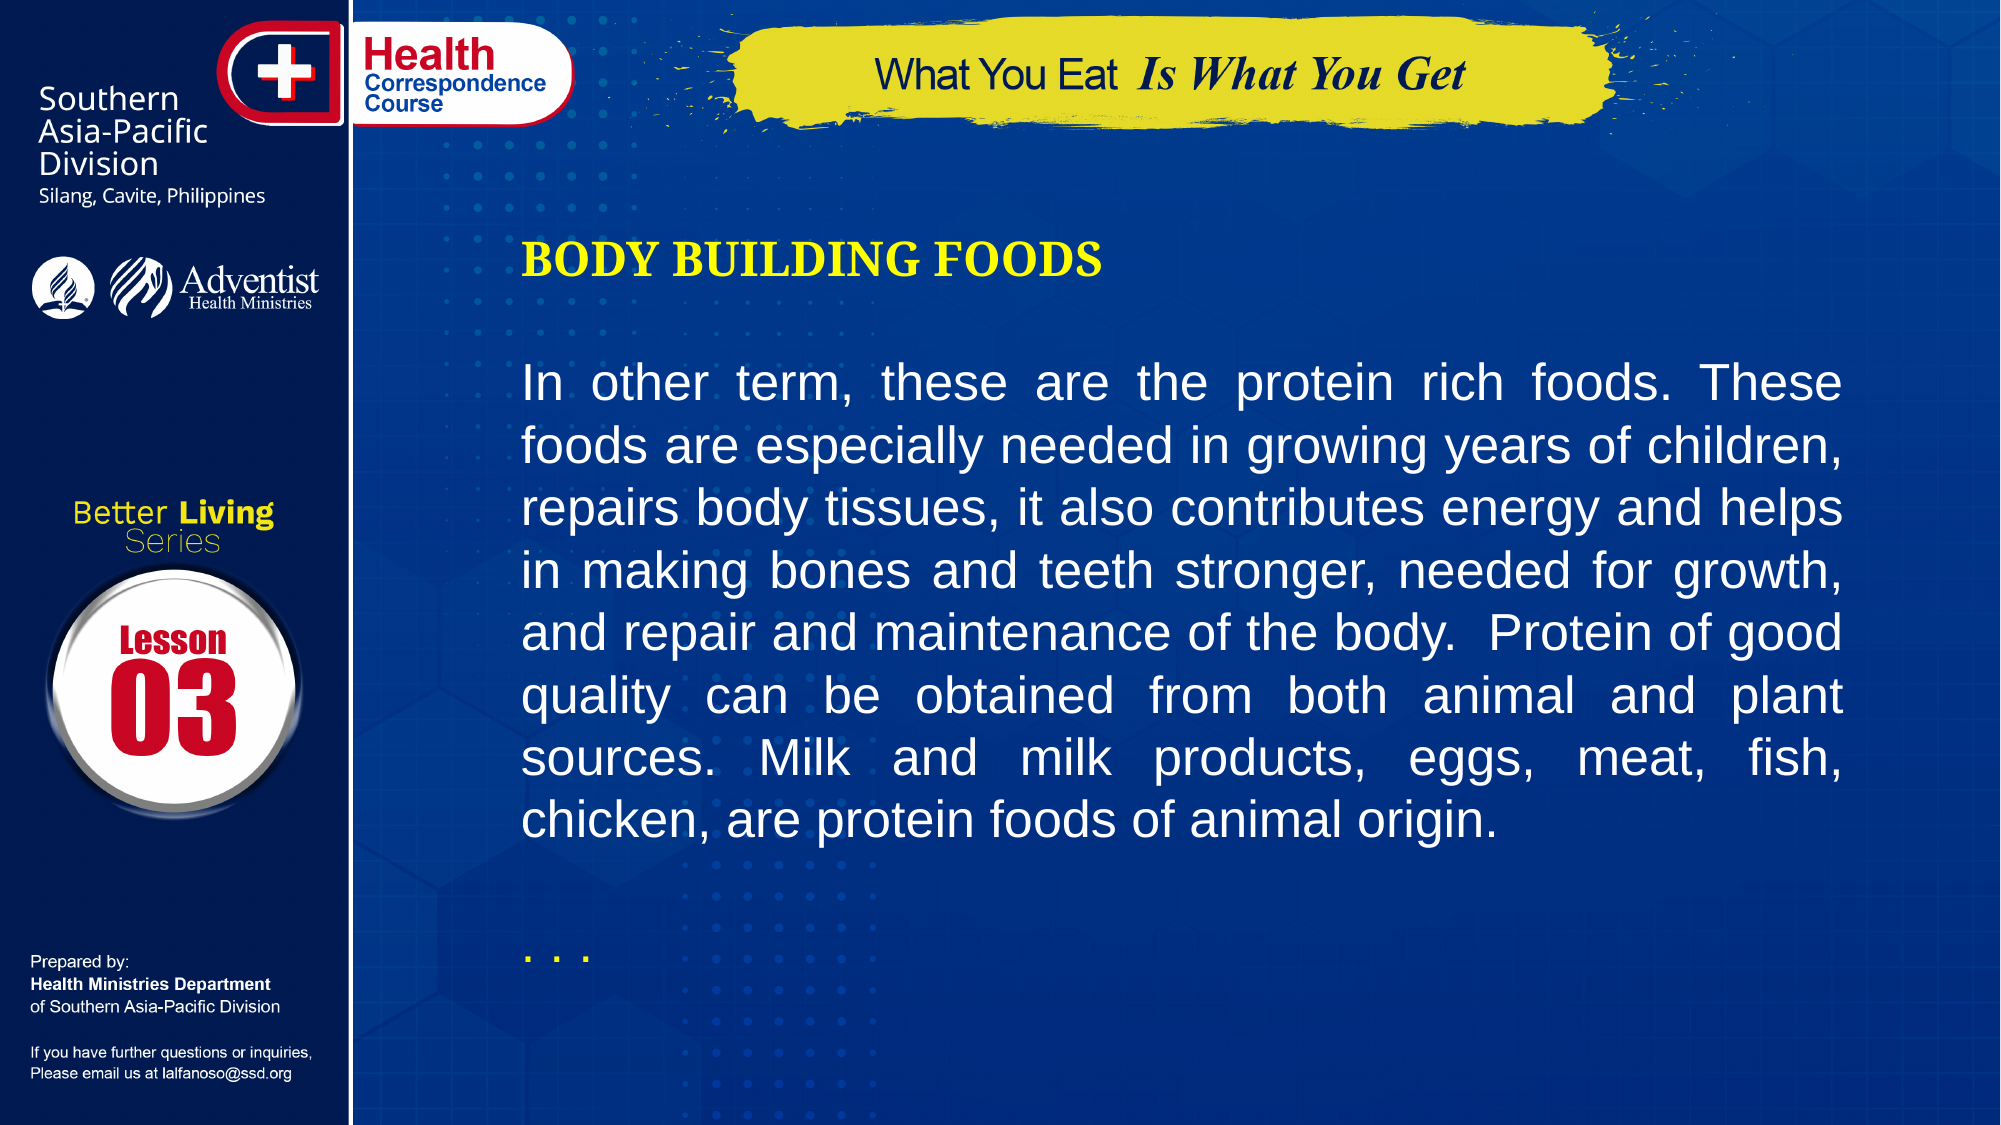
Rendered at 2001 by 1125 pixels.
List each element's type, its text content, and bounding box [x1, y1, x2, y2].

text_box Body Building Foods In other term, these are the protein rich foods. These foods are especially needed in growing years of children, repairs body tissues, it also contributes energy and helps in making bones and teeth stronger, needed for growth, and repair and maintenance of the body. Protein of good quality can be obtained from both animal and plant sources. Milk and milk products, eggs, meat, fish, chicken, are protein foods of animal origin. . . . [506, 221, 1859, 981]
picture [0, 0, 2001, 1125]
